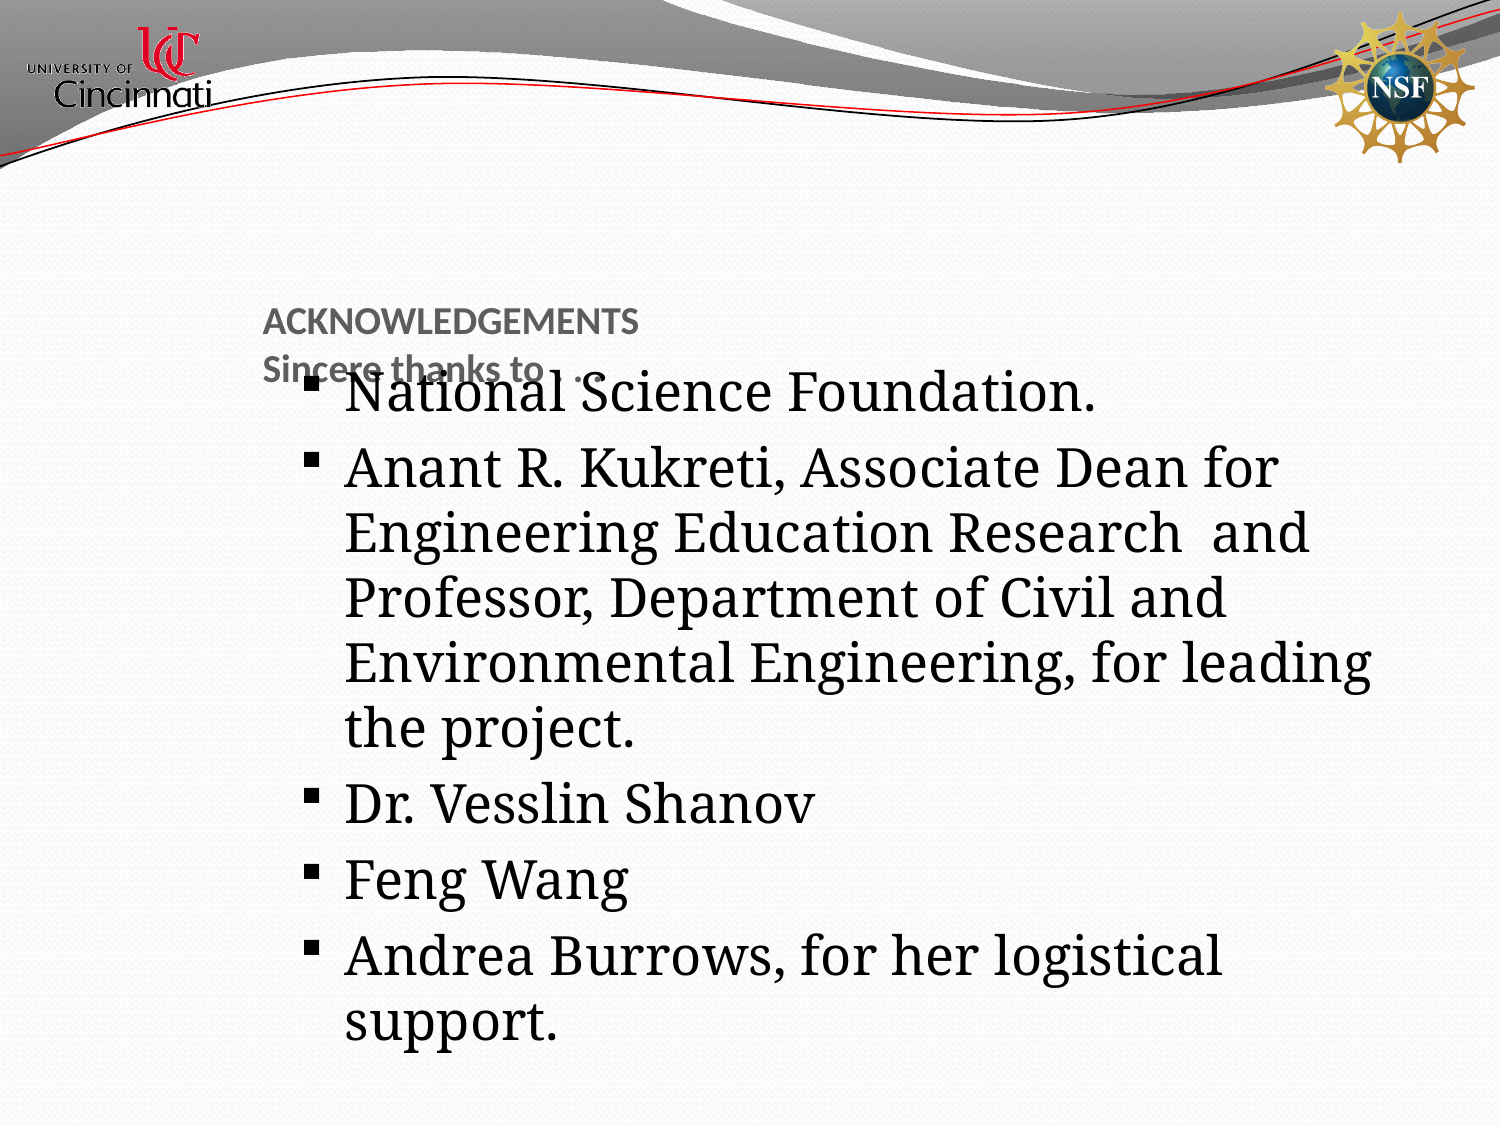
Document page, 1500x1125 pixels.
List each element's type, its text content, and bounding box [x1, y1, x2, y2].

title ACKNOWLEDGEMENTS Sincere thanks to . . . [262, 287, 1500, 438]
picture [0, 0, 238, 135]
picture [1325, 12, 1475, 163]
text_box National Science Foundation. Anant R. Kukreti, Associate Dean for Engineering Education Research and Professor, Department of Civil and Environmental Engineering, for leading the project. Dr. Vesslin Shanov Feng Wang Andrea Burrows, for her logistical support. [262, 350, 1463, 1125]
